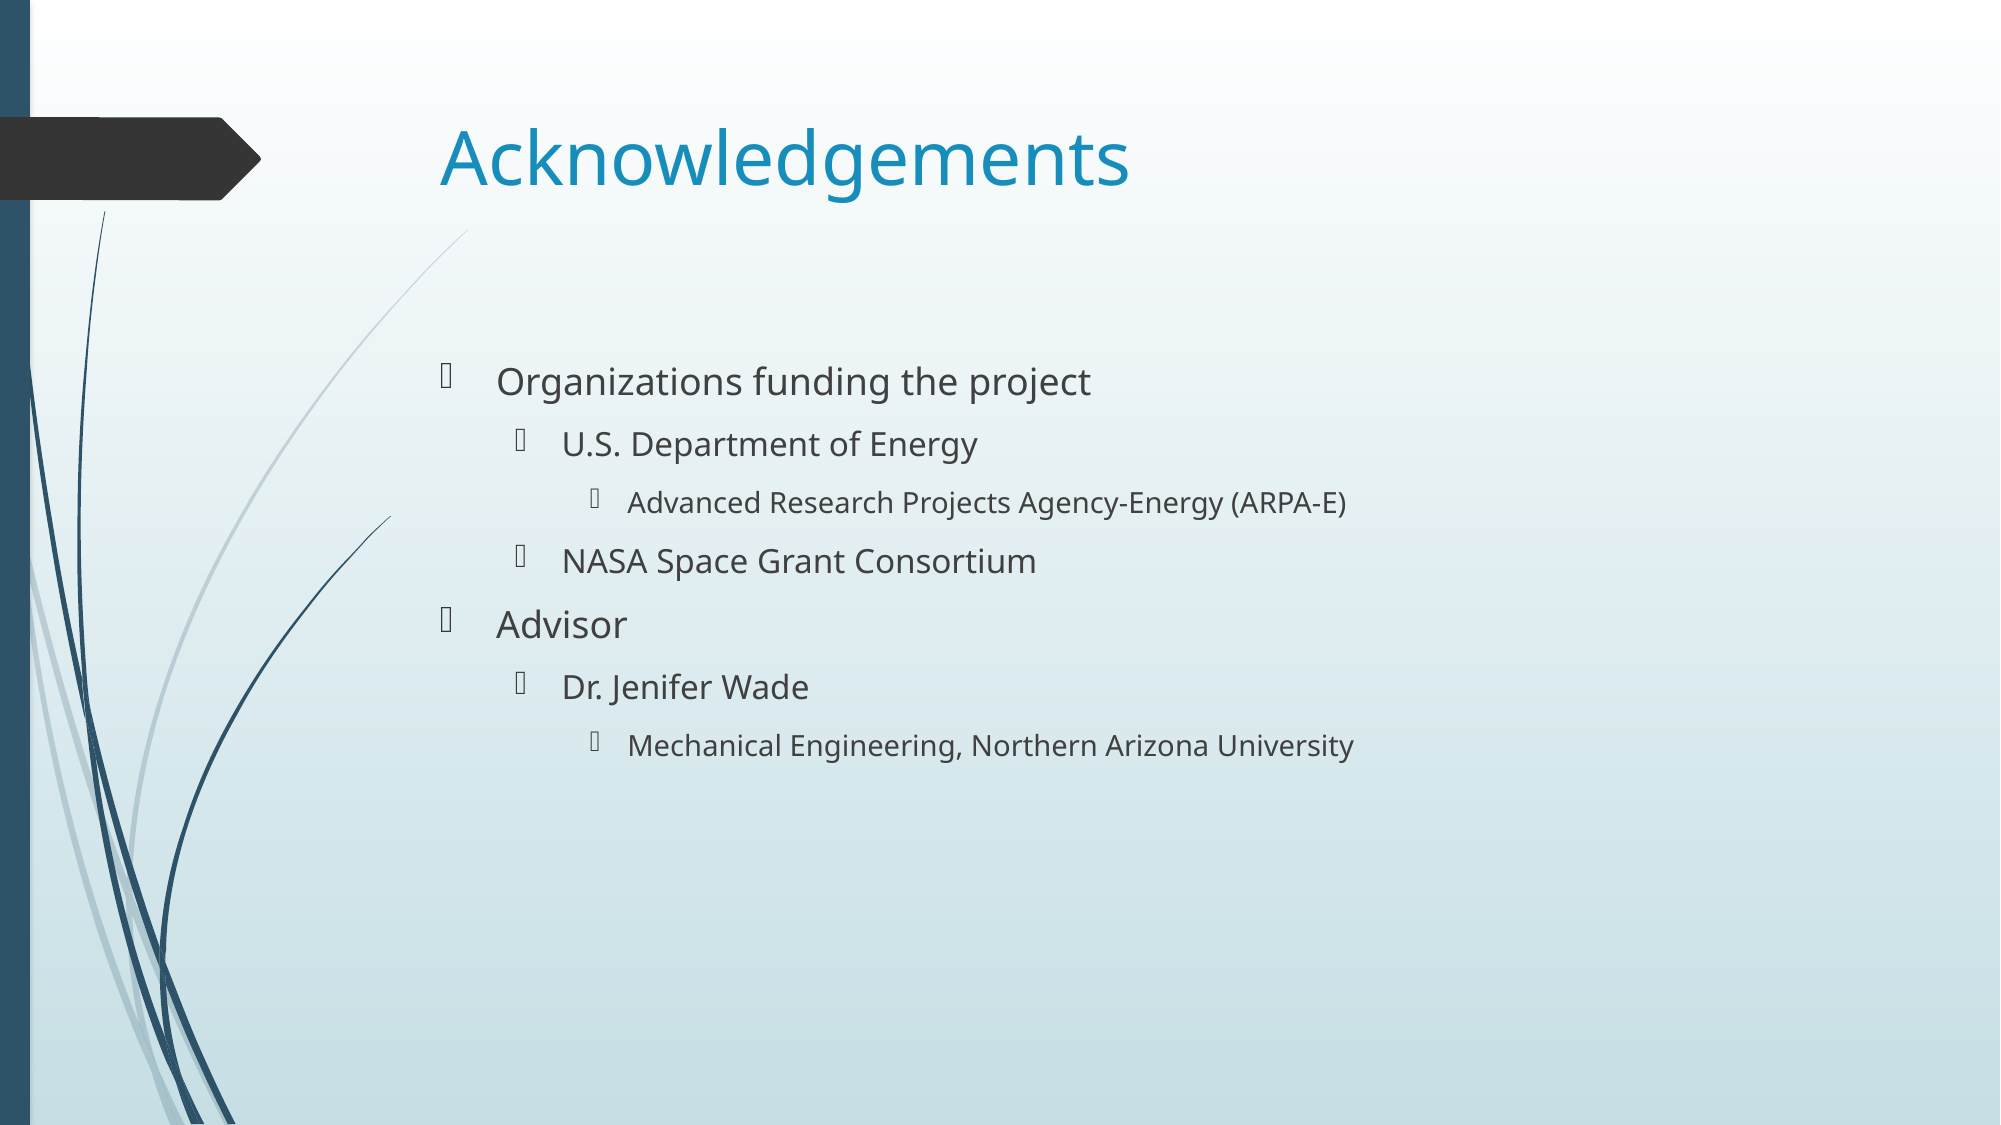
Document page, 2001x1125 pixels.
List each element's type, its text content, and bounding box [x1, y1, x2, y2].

list Organizations funding the project U.S. Department of Energy Advanced Research Projects Agency-Energy (ARPA-E) NASA Space Grant Consortium Advisor Dr. Jenifer Wade Mechanical Engineering, Northern Arizona University [424, 350, 1888, 970]
title Acknowledgements [425, 102, 1888, 313]
